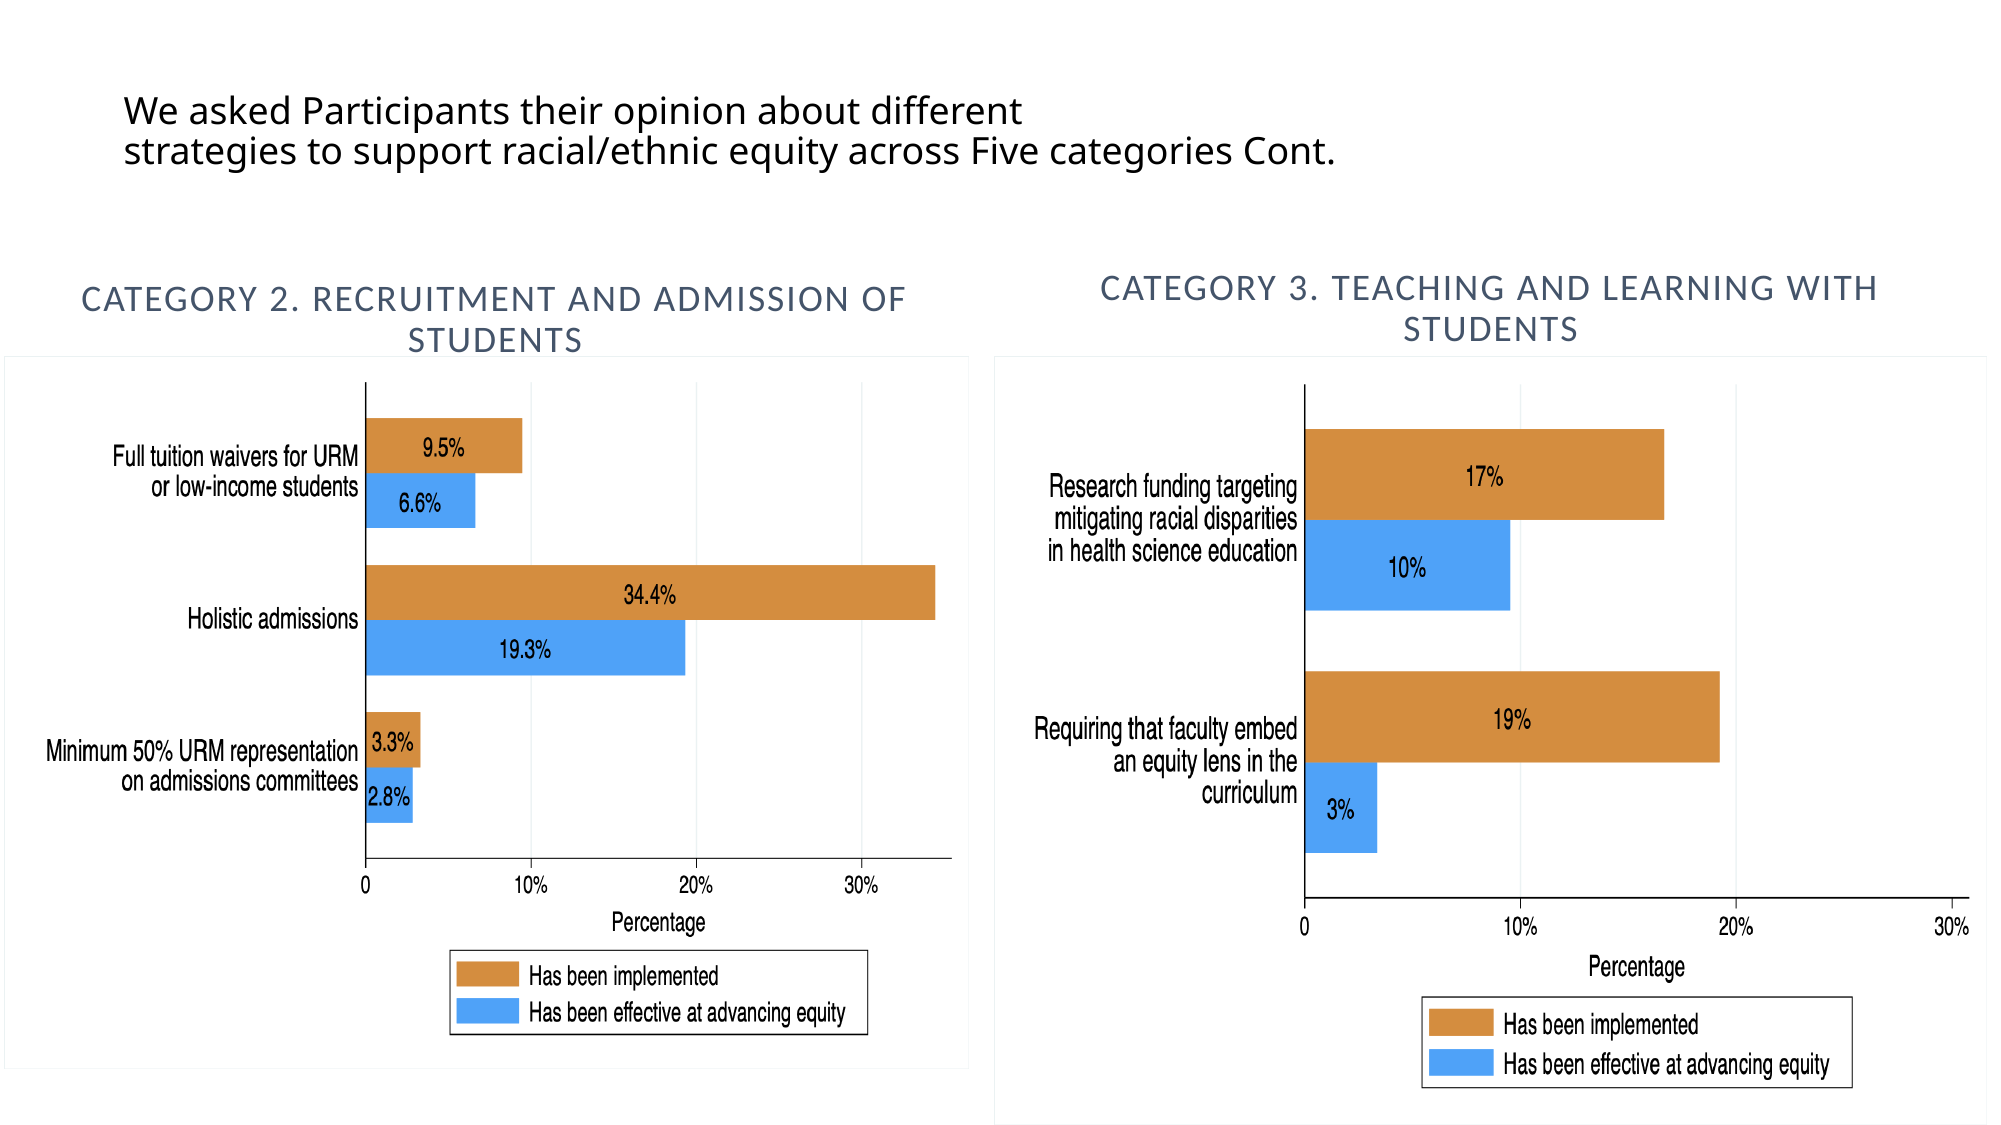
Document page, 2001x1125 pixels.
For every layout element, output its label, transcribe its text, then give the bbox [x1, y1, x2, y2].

picture [4, 356, 969, 1069]
list Category 3. Teaching and learning with students [1015, 241, 1966, 356]
picture [994, 356, 1987, 1125]
title We asked Participants their opinion about different strategies to support racial/ethnic equity across Five categories Cont. [108, 56, 1892, 208]
list Category 2. recruitment and admission of students [21, 252, 969, 356]
